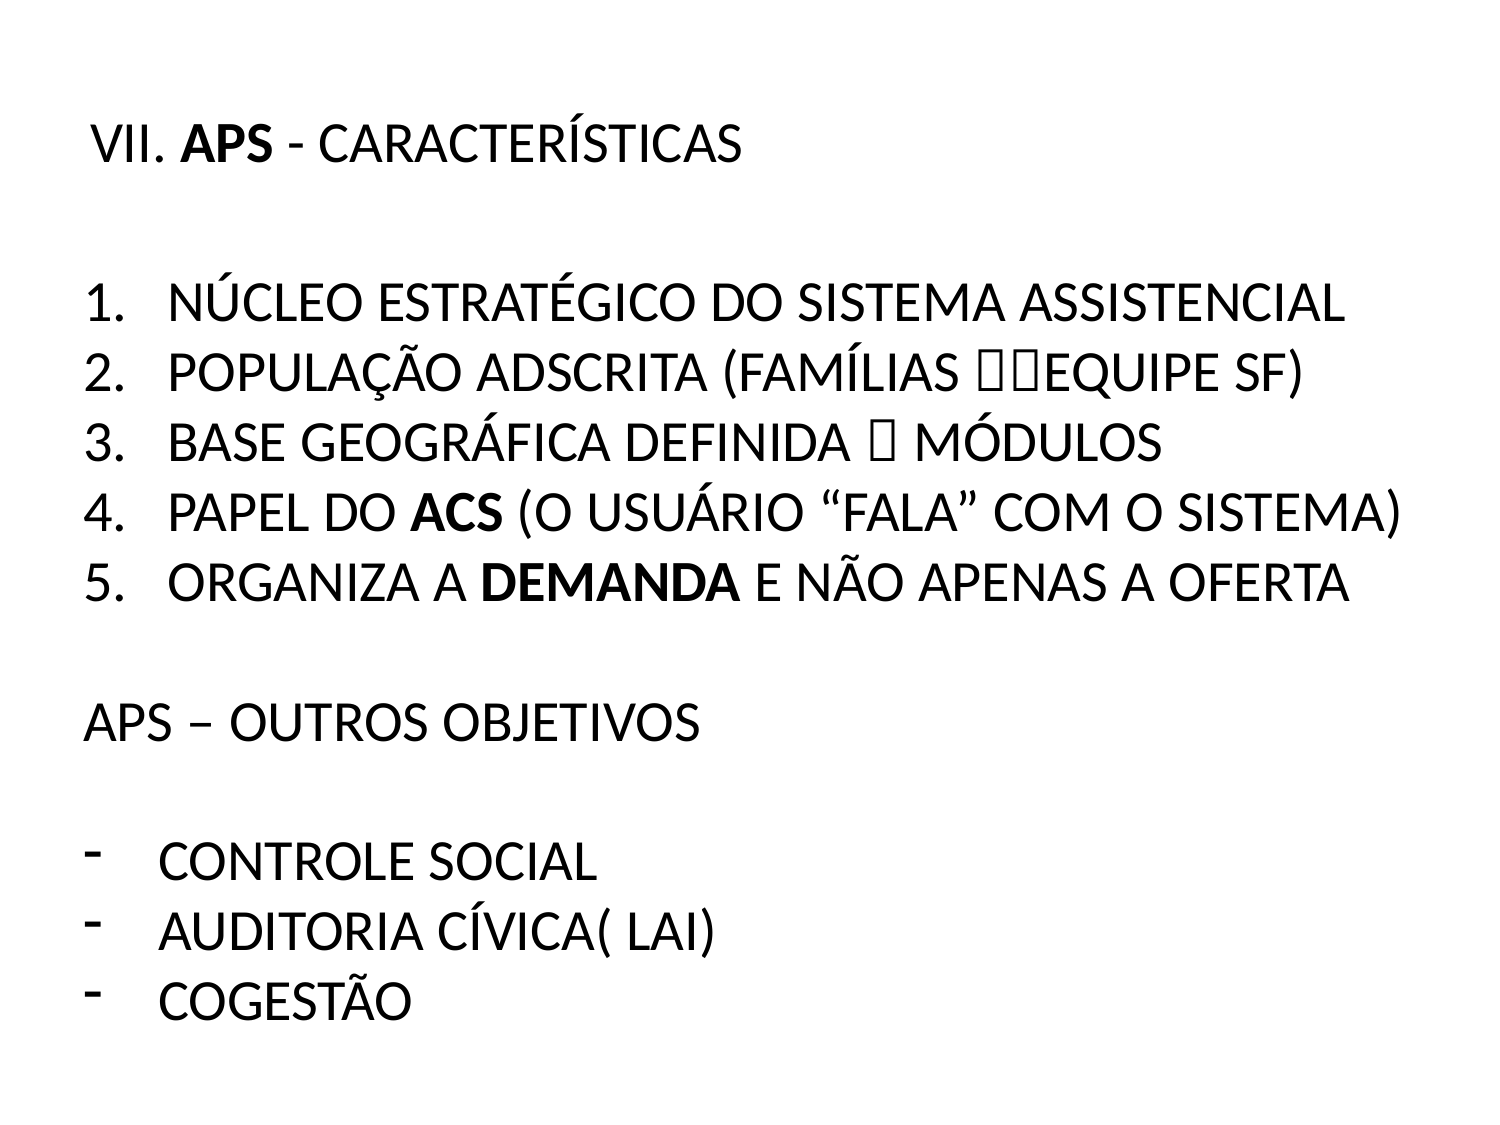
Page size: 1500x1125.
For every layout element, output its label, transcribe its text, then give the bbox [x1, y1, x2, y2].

title VII. APS - CARACTERÍSTICAS [75, 45, 1425, 233]
text_box NÚCLEO ESTRATÉGICO DO SISTEMA ASSISTENCIAL POPULAÇÃO ADSCRITA (FAMÍLIAS EQUIPE SF) BASE GEOGRÁFICA DEFINIDA  MÓDULOS PAPEL DO ACS (O USUÁRIO “FALA” COM O SISTEMA) ORGANIZA A DEMANDA E NÃO APENAS A OFERTA APS – OUTROS OBJETIVOS CONTROLE SOCIAL AUDITORIA CÍVICA( LAI) COGESTÃO [68, 255, 1419, 1125]
